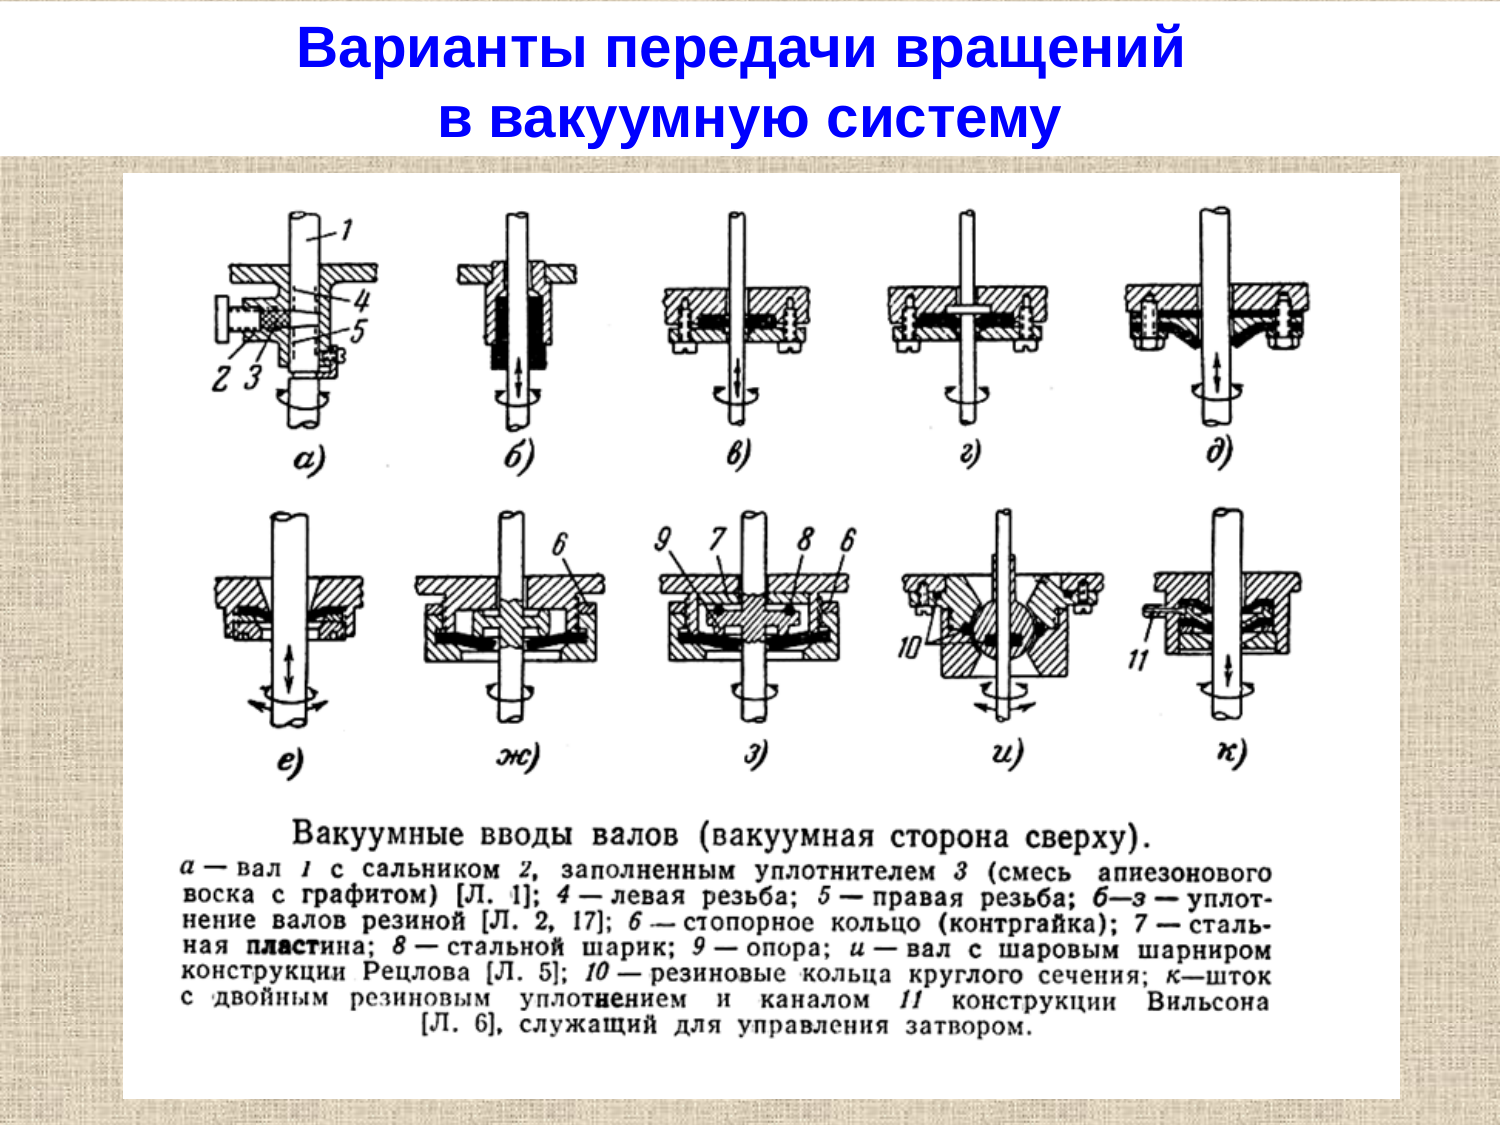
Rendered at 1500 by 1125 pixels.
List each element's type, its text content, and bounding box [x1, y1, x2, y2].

text_box Варианты передачи вращений в вакуумную систему [0, 1, 1500, 157]
picture [0, 157, 1500, 1125]
